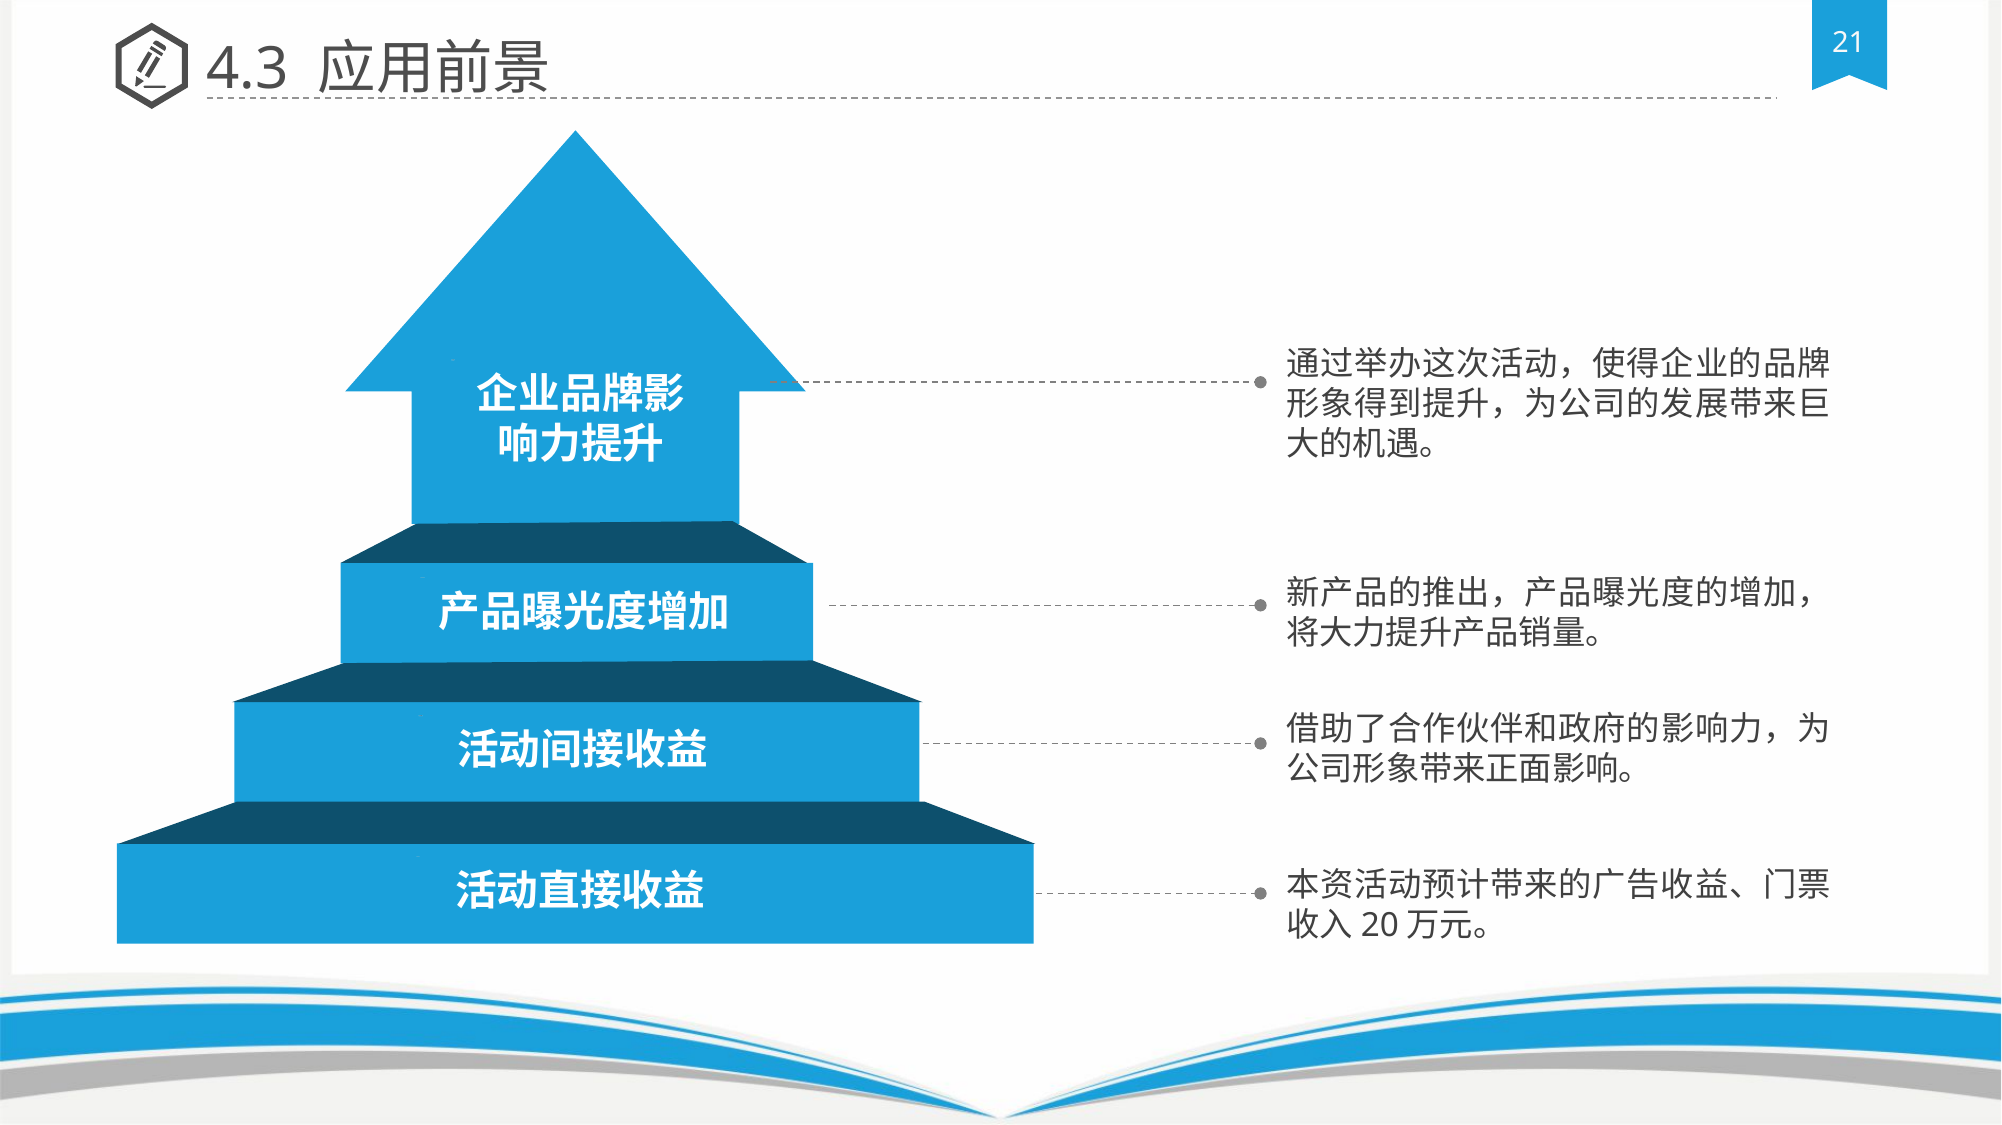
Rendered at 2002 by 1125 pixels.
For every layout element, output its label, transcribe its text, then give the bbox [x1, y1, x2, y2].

text_box 借助了合作伙伴和政府的影响力，为公司形象带来正面影响。 [1271, 700, 1846, 795]
picture [0, 0, 2002, 1125]
text_box 产品曝光度增加 [420, 577, 749, 642]
text_box 新产品的推出，产品曝光度的增加，将大力提升产品销量。 [1271, 563, 1846, 659]
text_box 4.3 应用前景 [206, 29, 806, 97]
text_box [115, 841, 1036, 946]
text_box 企业品牌影响力提升 [451, 359, 711, 474]
text_box [116, 799, 1038, 846]
text_box [115, 22, 188, 109]
text_box [232, 705, 921, 800]
text_box 活动间接收益 [418, 715, 747, 781]
text_box [338, 519, 810, 565]
text_box 本资活动预计带来的广告收益、门票收入20万元。 [1271, 856, 1846, 951]
text_box [339, 561, 815, 662]
text_box [229, 658, 925, 705]
text_box 通过举办这次活动，使得企业的品牌形象得到提升，为公司的发展带来巨大的机遇。 [1271, 334, 1846, 470]
text_box 活动直接收益 [416, 856, 744, 921]
text_box [343, 128, 808, 524]
